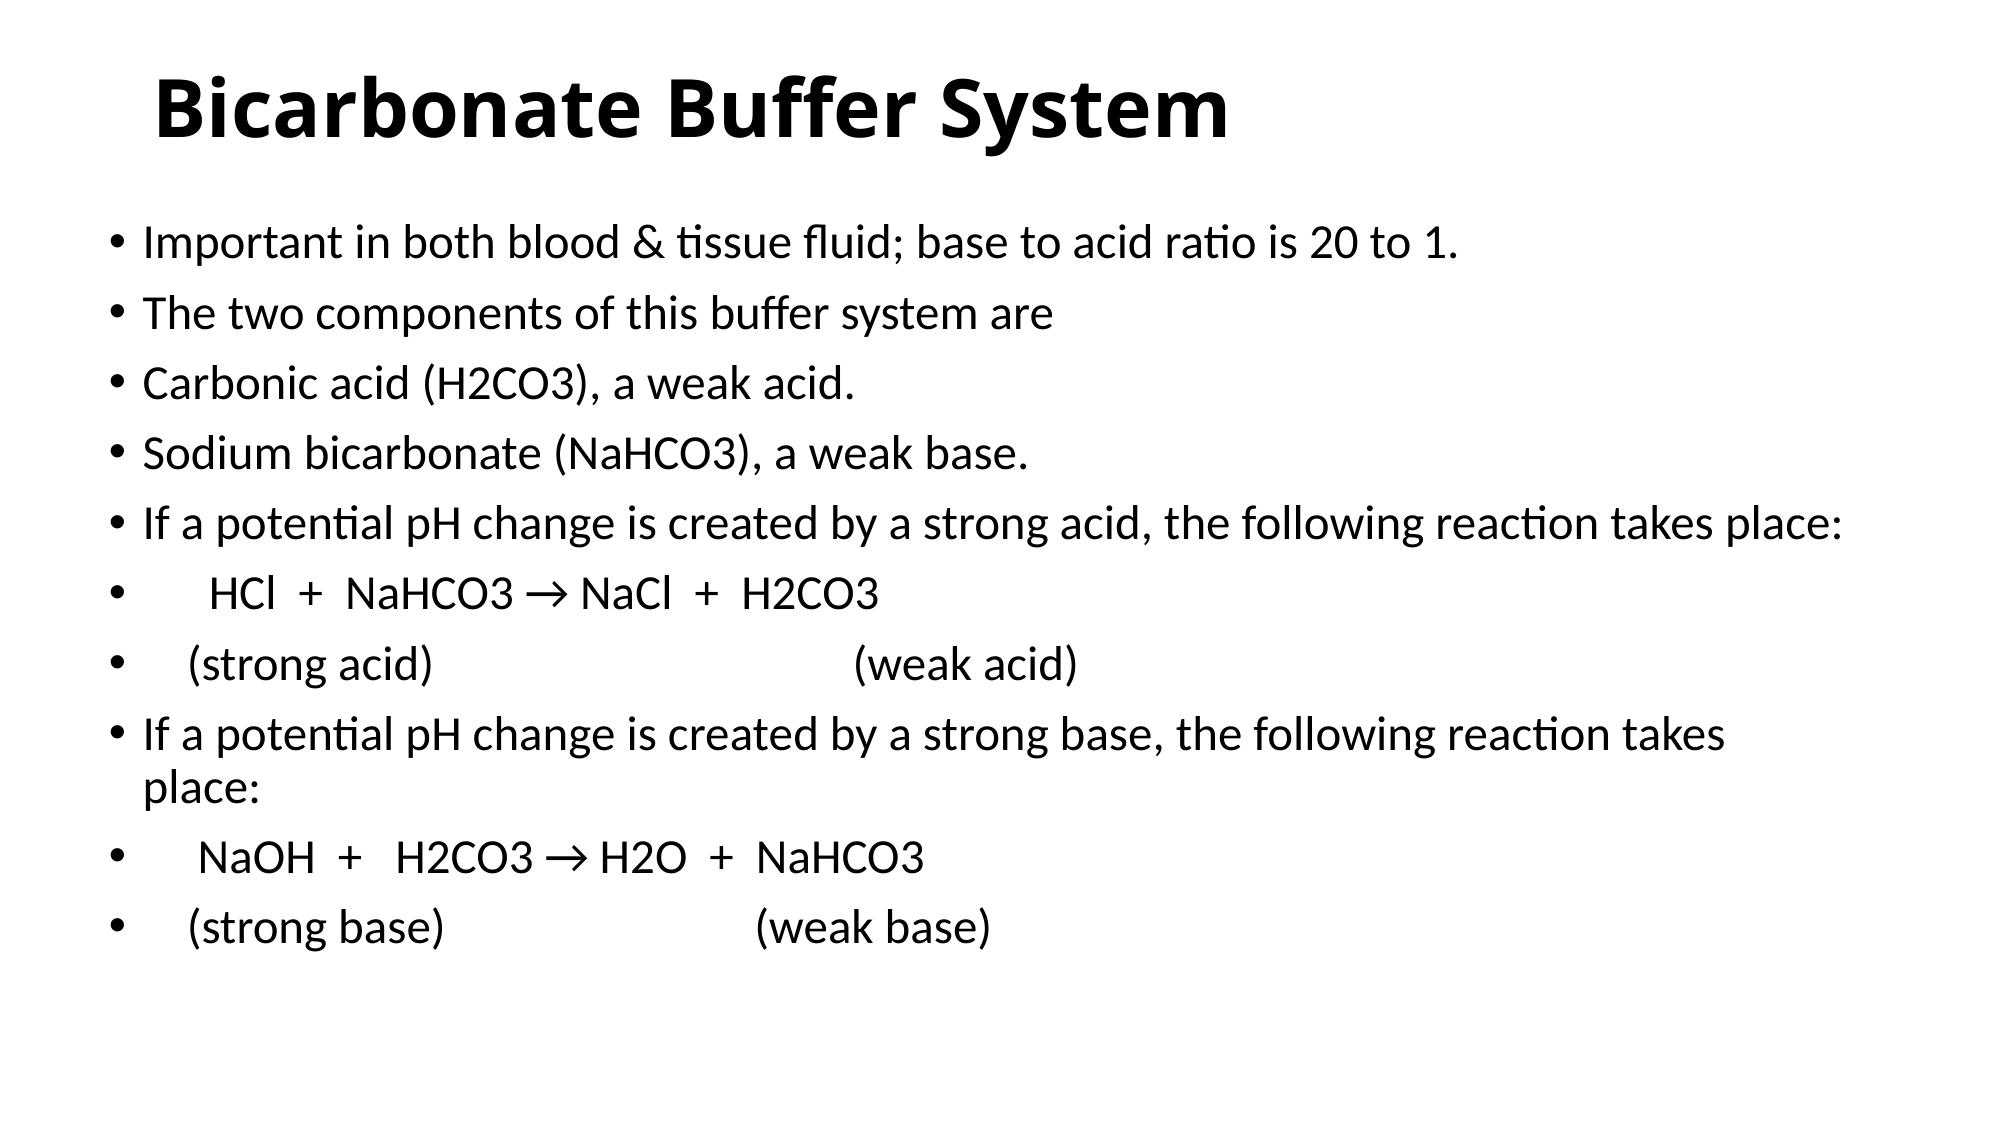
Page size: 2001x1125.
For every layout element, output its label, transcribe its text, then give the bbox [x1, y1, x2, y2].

title Bicarbonate Buffer System [137, 59, 1863, 163]
list Important in both blood & tissue fluid; base to acid ratio is 20 to 1. The two components of this buffer system are Carbonic acid (H2CO3), a weak acid. Sodium bicarbonate (NaHCO3), a weak base. If a potential pH change is created by a strong acid, the following reaction takes place: HCl + NaHCO3 → NaCl + H2CO3 (strong acid) (weak acid) If a potential pH change is created by a strong base, the following reaction takes place: NaOH + H2CO3 → H2O + NaHCO3 (strong base) (weak base) [93, 209, 1863, 1014]
